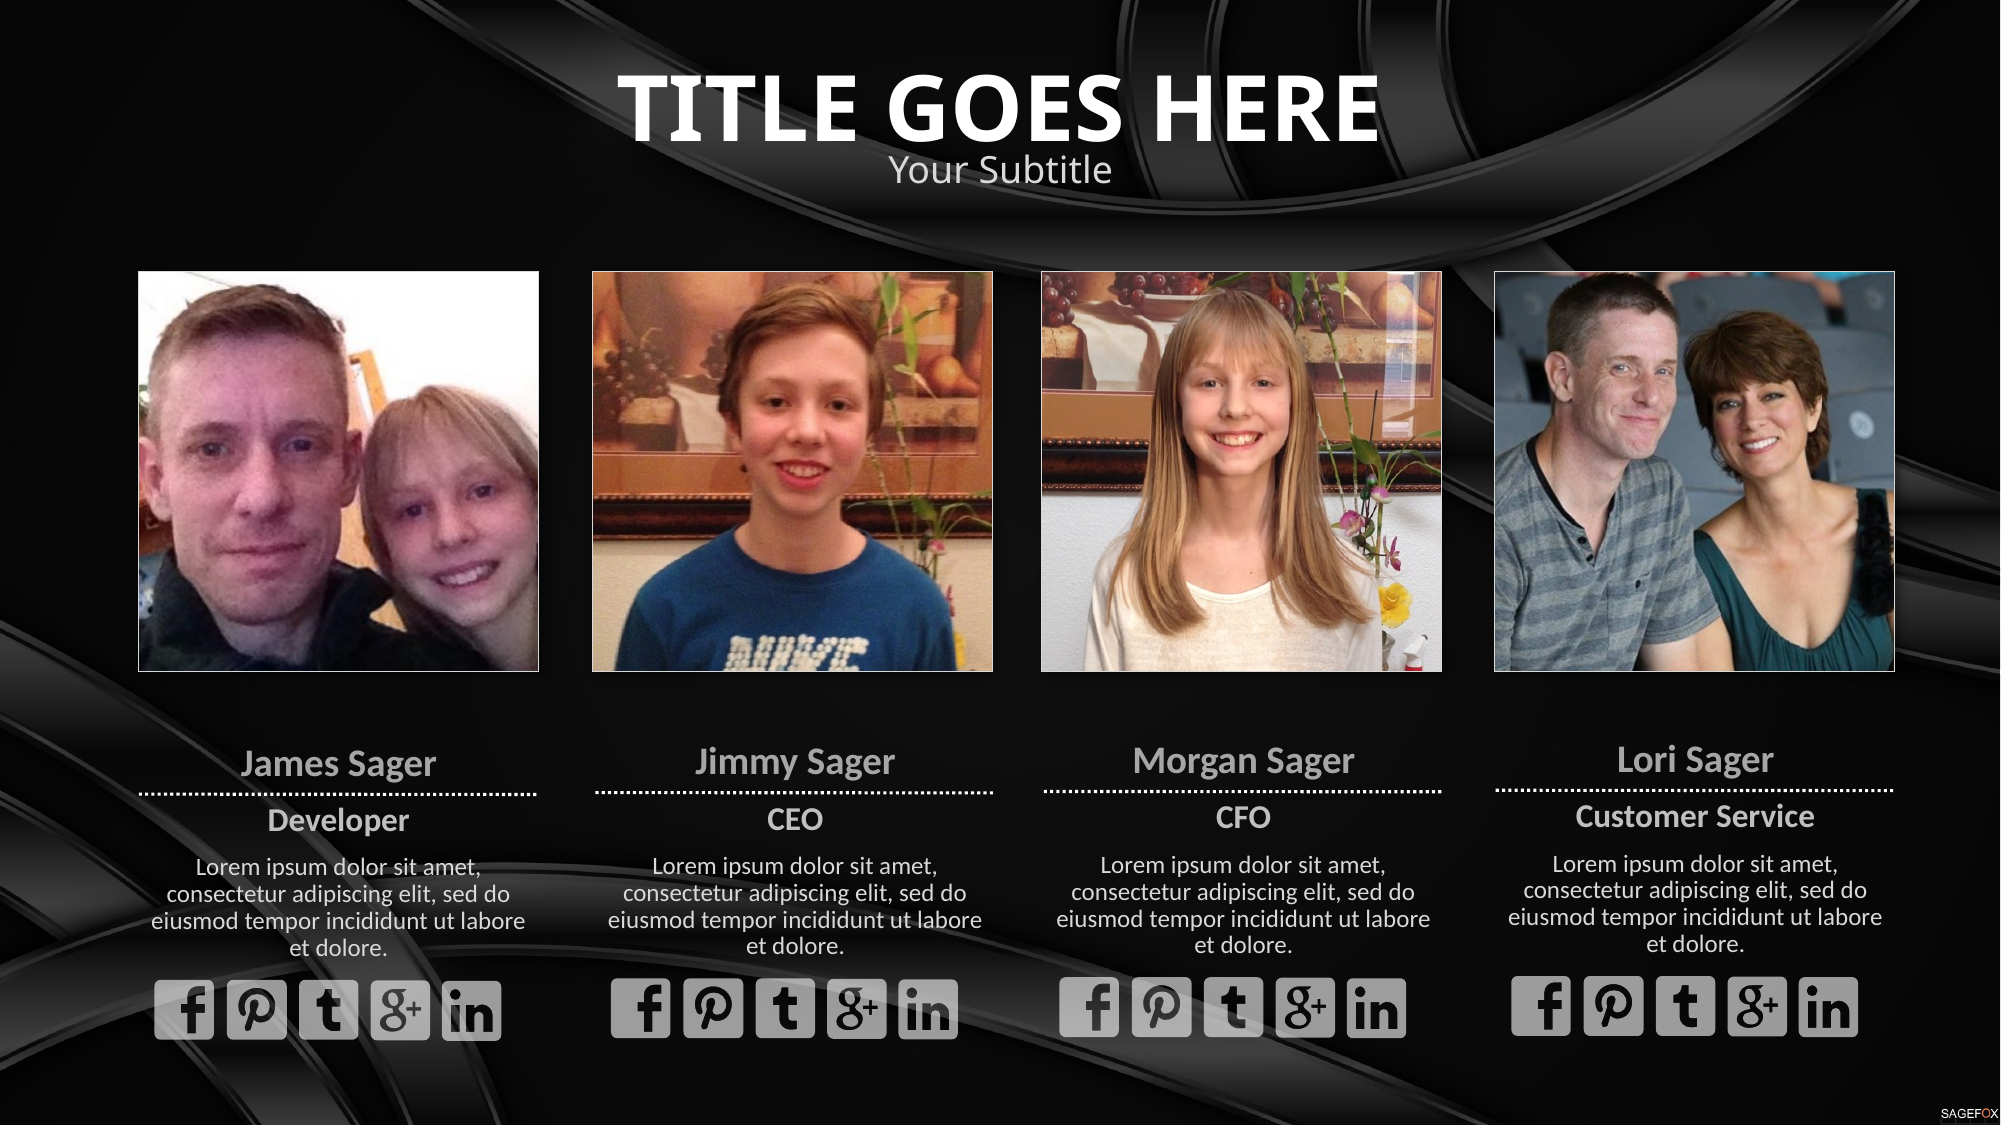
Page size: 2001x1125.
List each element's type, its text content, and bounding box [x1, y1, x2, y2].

text_box Lorem ipsum dolor sit amet, consectetur adipiscing elit, sed do eiusmod tempor incididunt ut labore et dolore. [138, 854, 539, 968]
text_box CEO [620, 798, 971, 841]
picture [0, 0, 2001, 1125]
text_box [591, 270, 993, 672]
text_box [548, 42, 1452, 199]
text_box Jimmy Sager [620, 740, 971, 784]
text_box Lorem ipsum dolor sit amet, consectetur adipiscing elit, sed do eiusmod tempor incididunt ut labore et dolore. [1495, 850, 1896, 964]
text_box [1059, 977, 1407, 1039]
text_box James Sager [163, 742, 514, 785]
text_box [138, 270, 540, 672]
text_box Lorem ipsum dolor sit amet, consectetur adipiscing elit, sed do eiusmod tempor incididunt ut labore et dolore. [595, 852, 996, 966]
text_box Lori Sager [1520, 738, 1871, 781]
text_box Lorem ipsum dolor sit amet, consectetur adipiscing elit, sed do eiusmod tempor incididunt ut labore et dolore. [1043, 851, 1444, 965]
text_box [610, 978, 958, 1040]
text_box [154, 979, 502, 1041]
text_box Customer Service [1520, 796, 1871, 839]
text_box [1040, 270, 1442, 672]
text_box [1494, 271, 1896, 673]
text_box CFO [1068, 797, 1419, 840]
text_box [1511, 976, 1859, 1038]
text_box Morgan Sager [1068, 739, 1419, 782]
text_box Developer [163, 799, 514, 842]
